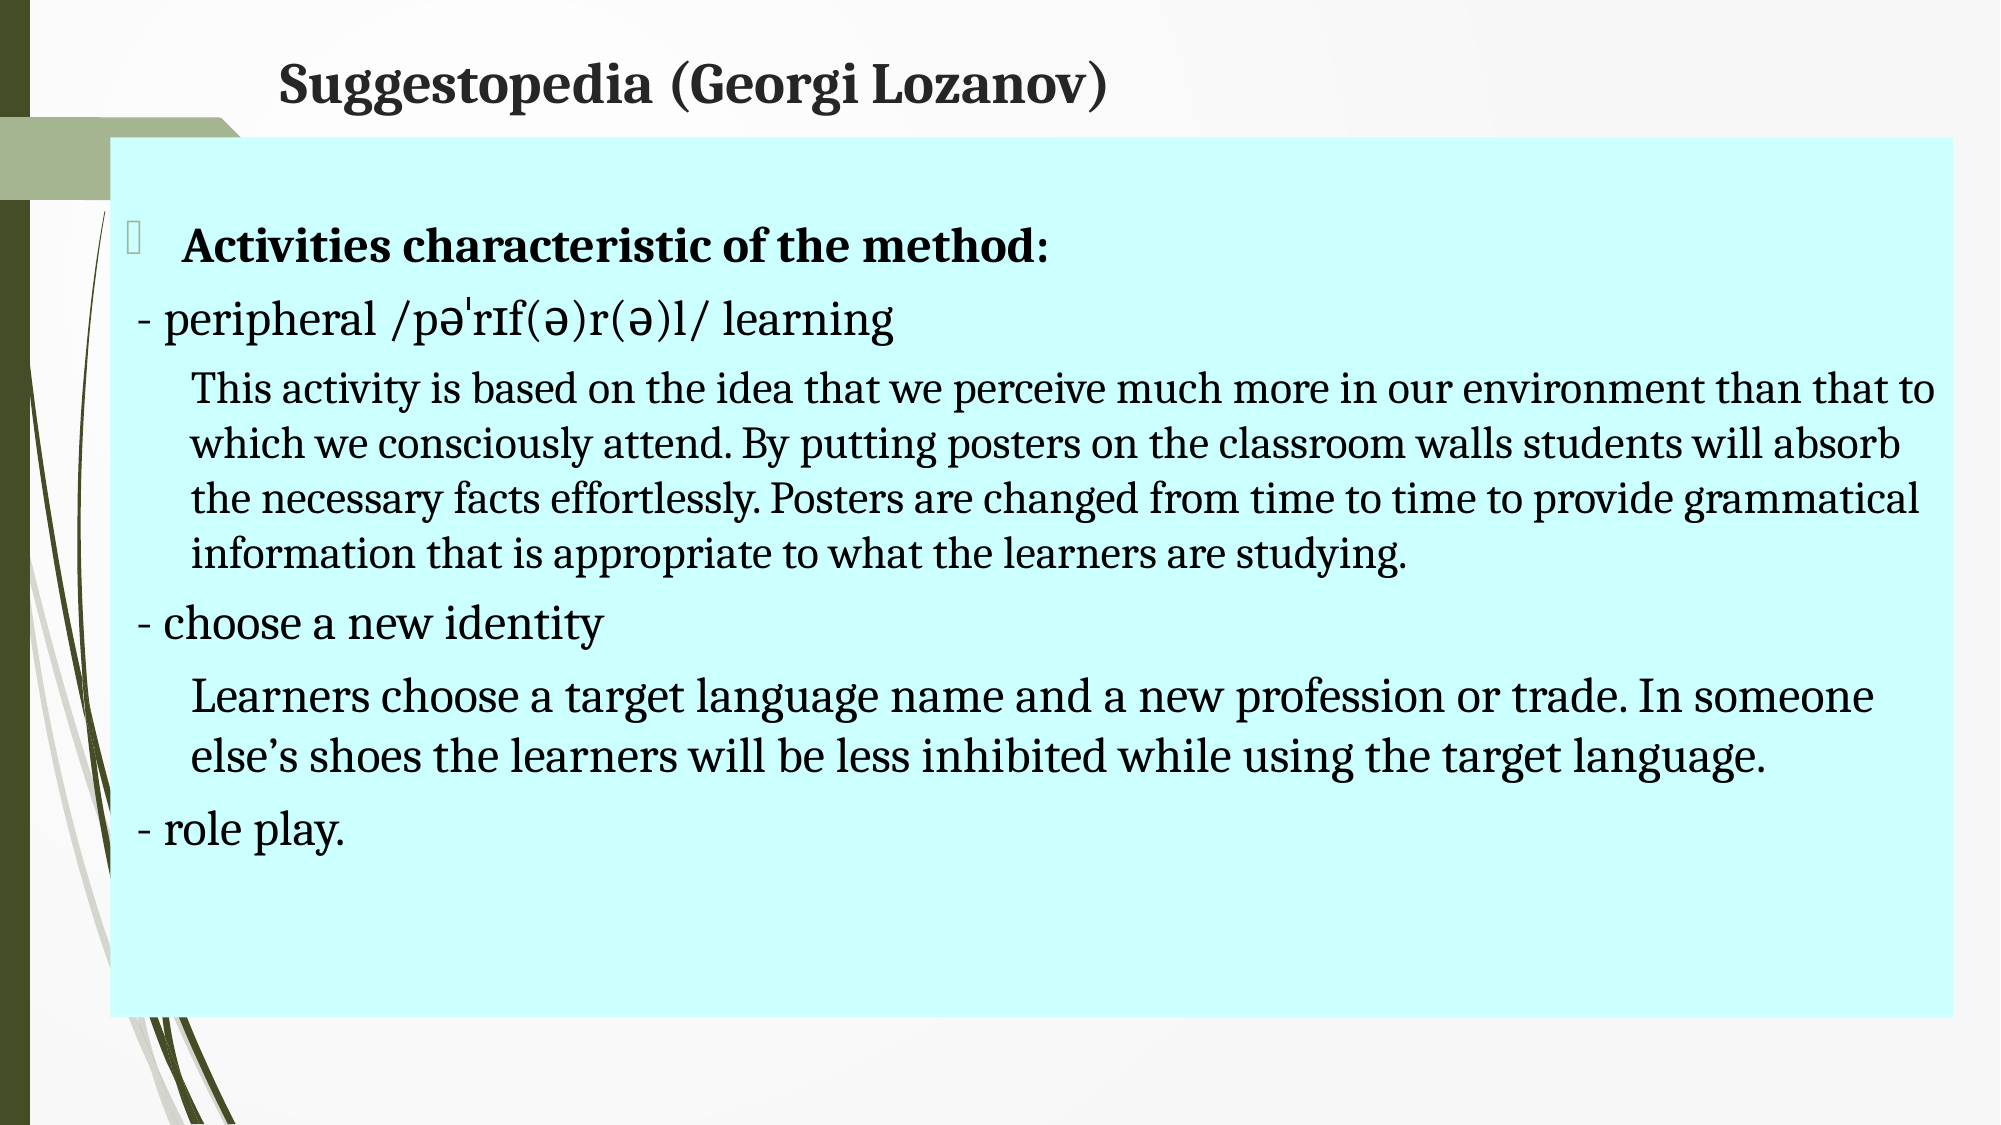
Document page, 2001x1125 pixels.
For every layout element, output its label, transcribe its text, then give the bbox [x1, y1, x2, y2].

list Activities characteristic of the method: - peripheral /pəˈrɪf(ə)r(ə)l/ learning This activity is based on the idea that we perceive much more in our environment than that to which we consciously attend. By putting posters on the classroom walls students will absorb the necessary facts effortlessly. Posters are changed from time to time to provide grammatical information that is appropriate to what the learners are studying. - choose a new identity Learners choose a target language name and a new profession or trade. In someone else’s shoes the learners will be less inhibited while using the target language. - role play. [110, 137, 1954, 1018]
title Suggestopedia (Georgi Lozanov) [265, 38, 1888, 137]
